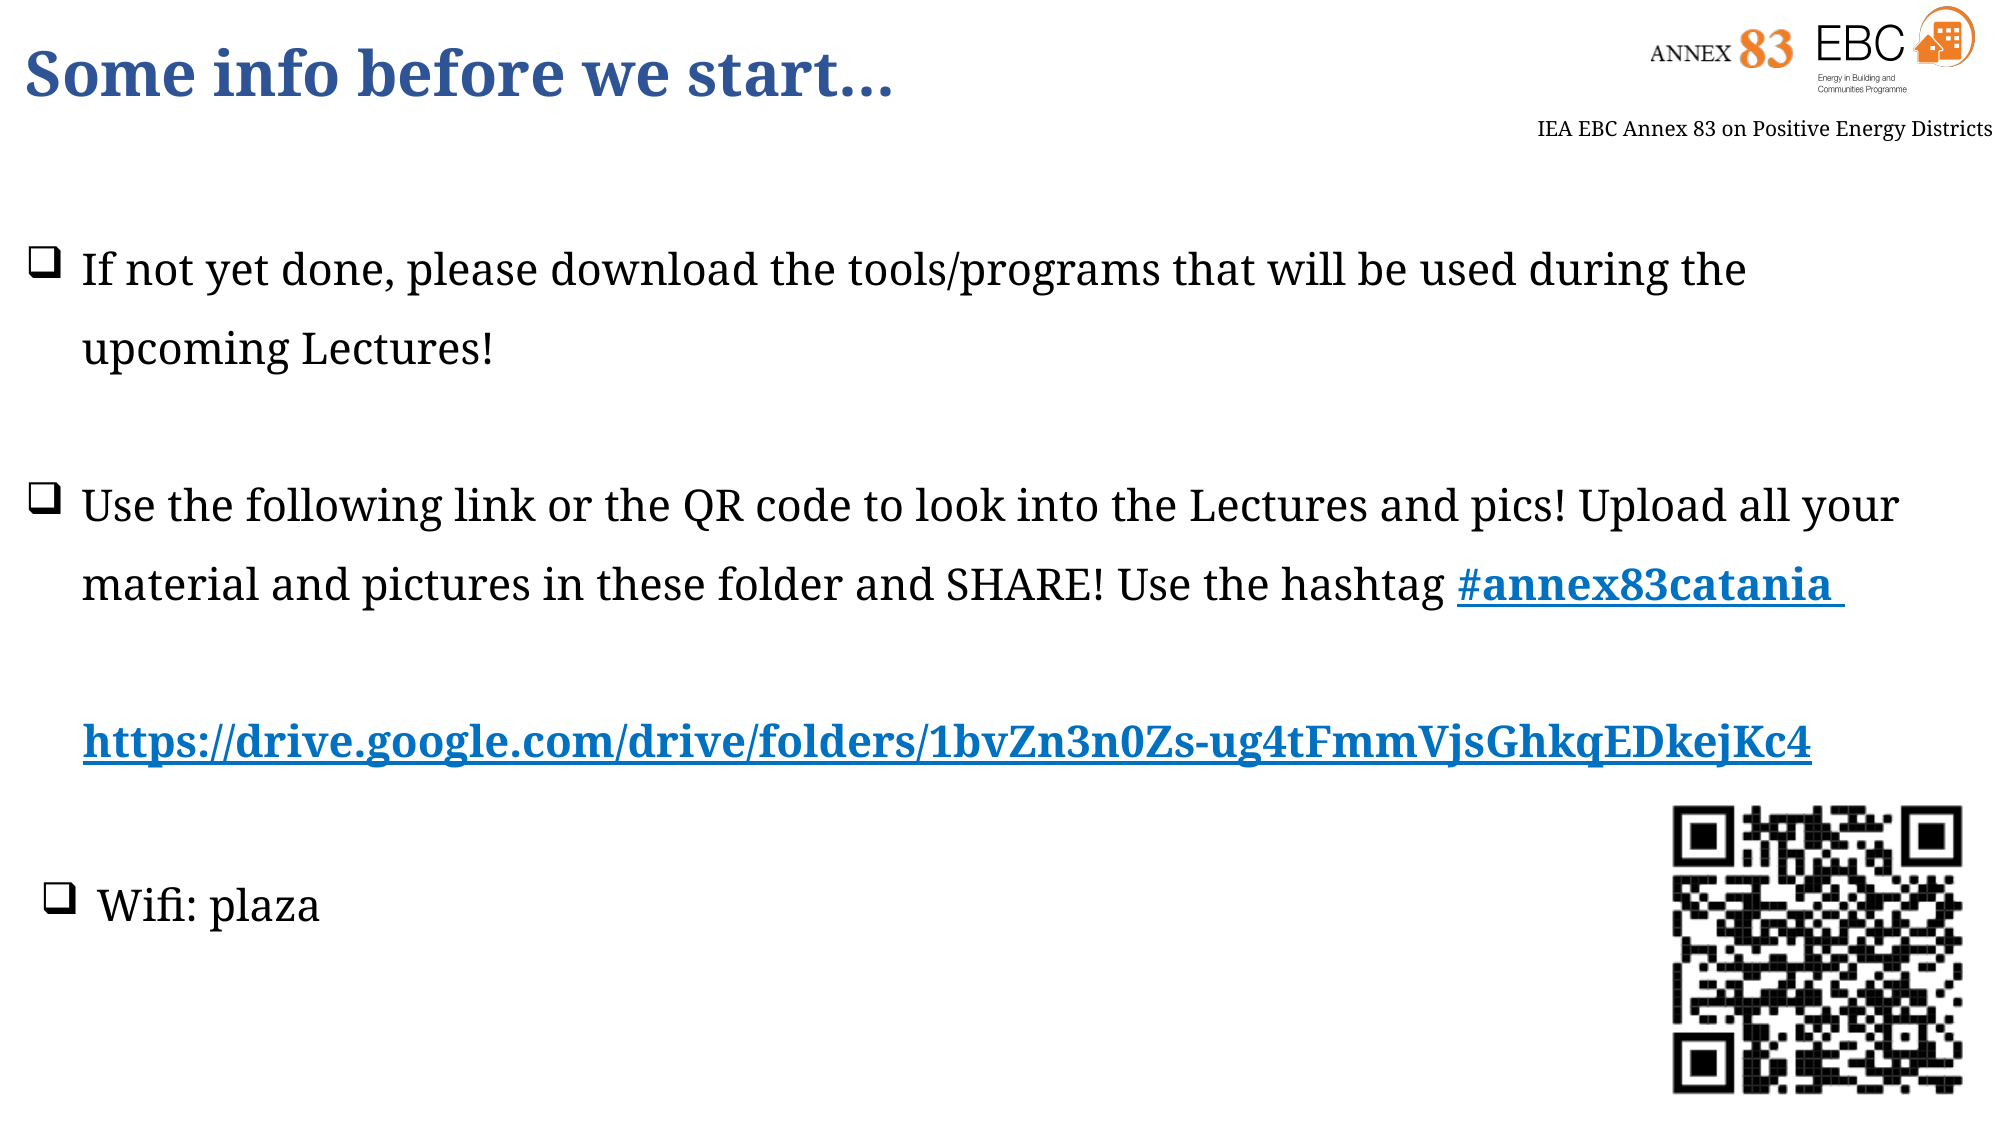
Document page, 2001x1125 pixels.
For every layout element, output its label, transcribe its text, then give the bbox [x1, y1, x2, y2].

text_box Some info before we start… [10, 26, 1447, 117]
picture [1641, 771, 1995, 1119]
picture [1650, 6, 1975, 94]
text_box If not yet done, please download the tools/programs that will be used during the upcoming Lectures! Use the following link or the QR code to look into the Lectures and pics! Upload all your material and pictures in these folder and SHARE! Use the hashtag #annex83catania https://drive.google.com/drive/folders/1bvZn3n0Zs-ug4tFmmVjsGhkqEDkejKc4 [10, 208, 1975, 932]
text_box Wifi: plaza [25, 844, 1602, 938]
text_box IEA EBC Annex 83 on Positive Energy Districts [1522, 106, 2000, 149]
